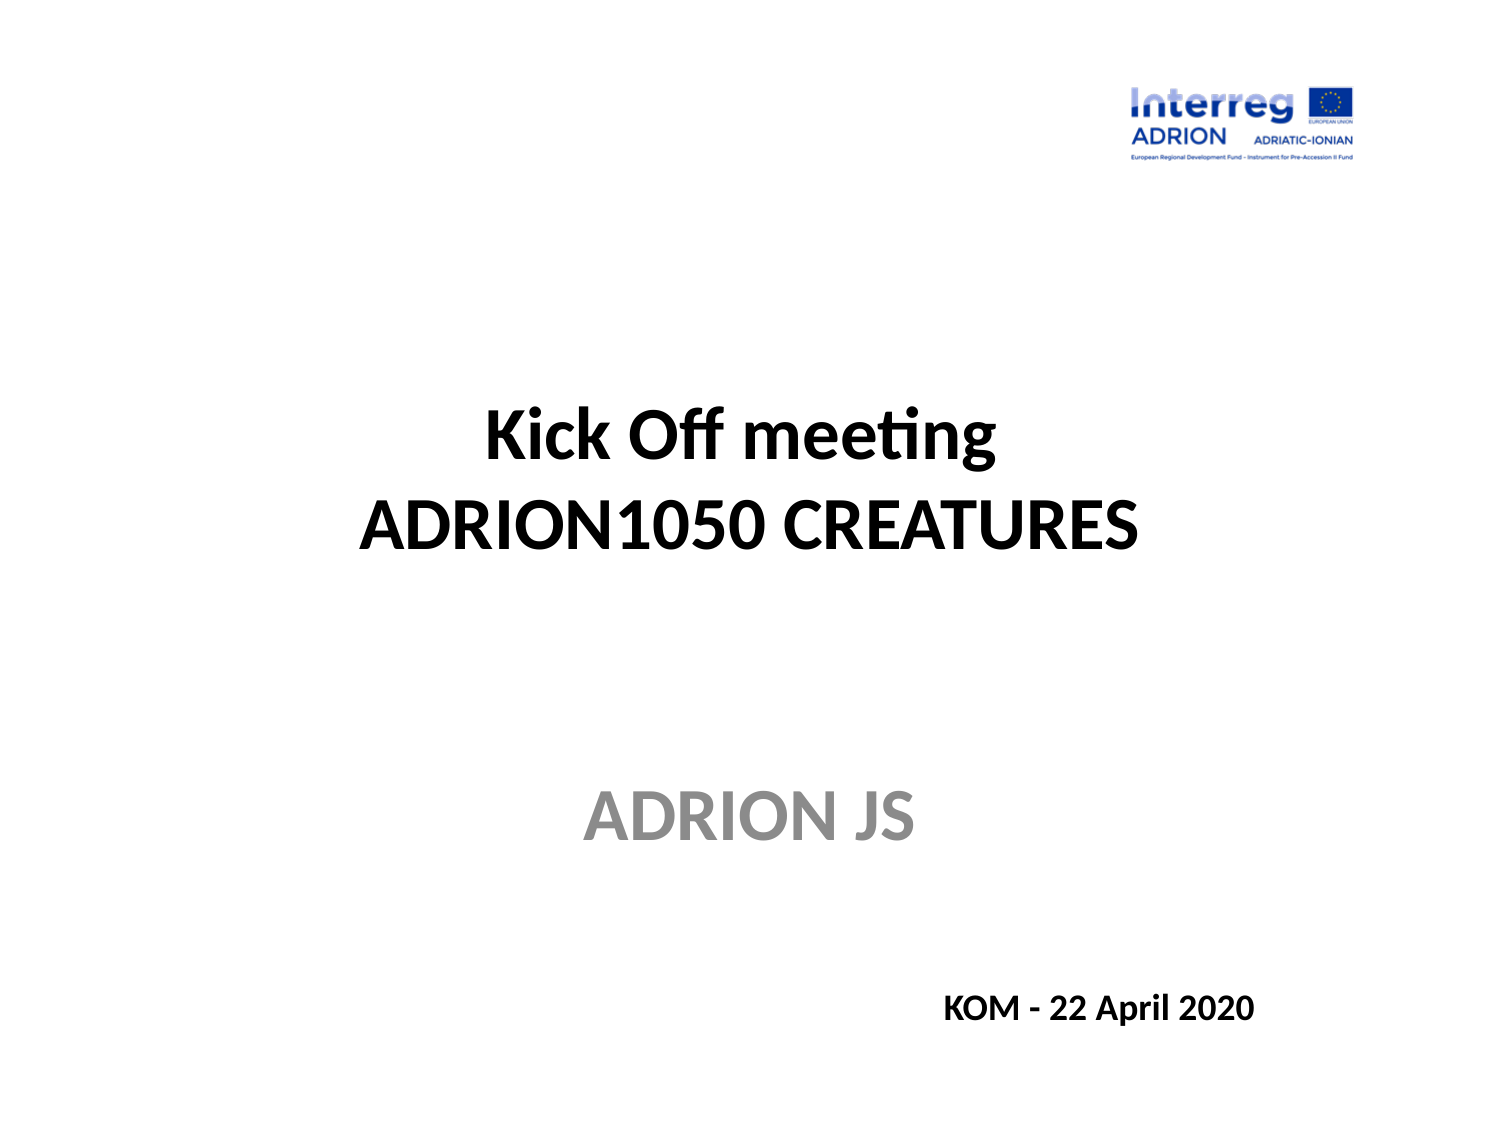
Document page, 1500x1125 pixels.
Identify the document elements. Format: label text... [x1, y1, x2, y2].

subtitle ADRION JS [225, 637, 1275, 925]
title Kick Off meeting ADRION1050 CREATURES [112, 349, 1388, 591]
text_box KOM - 22 April 2020 [929, 975, 1279, 1036]
picture [1109, 66, 1374, 177]
